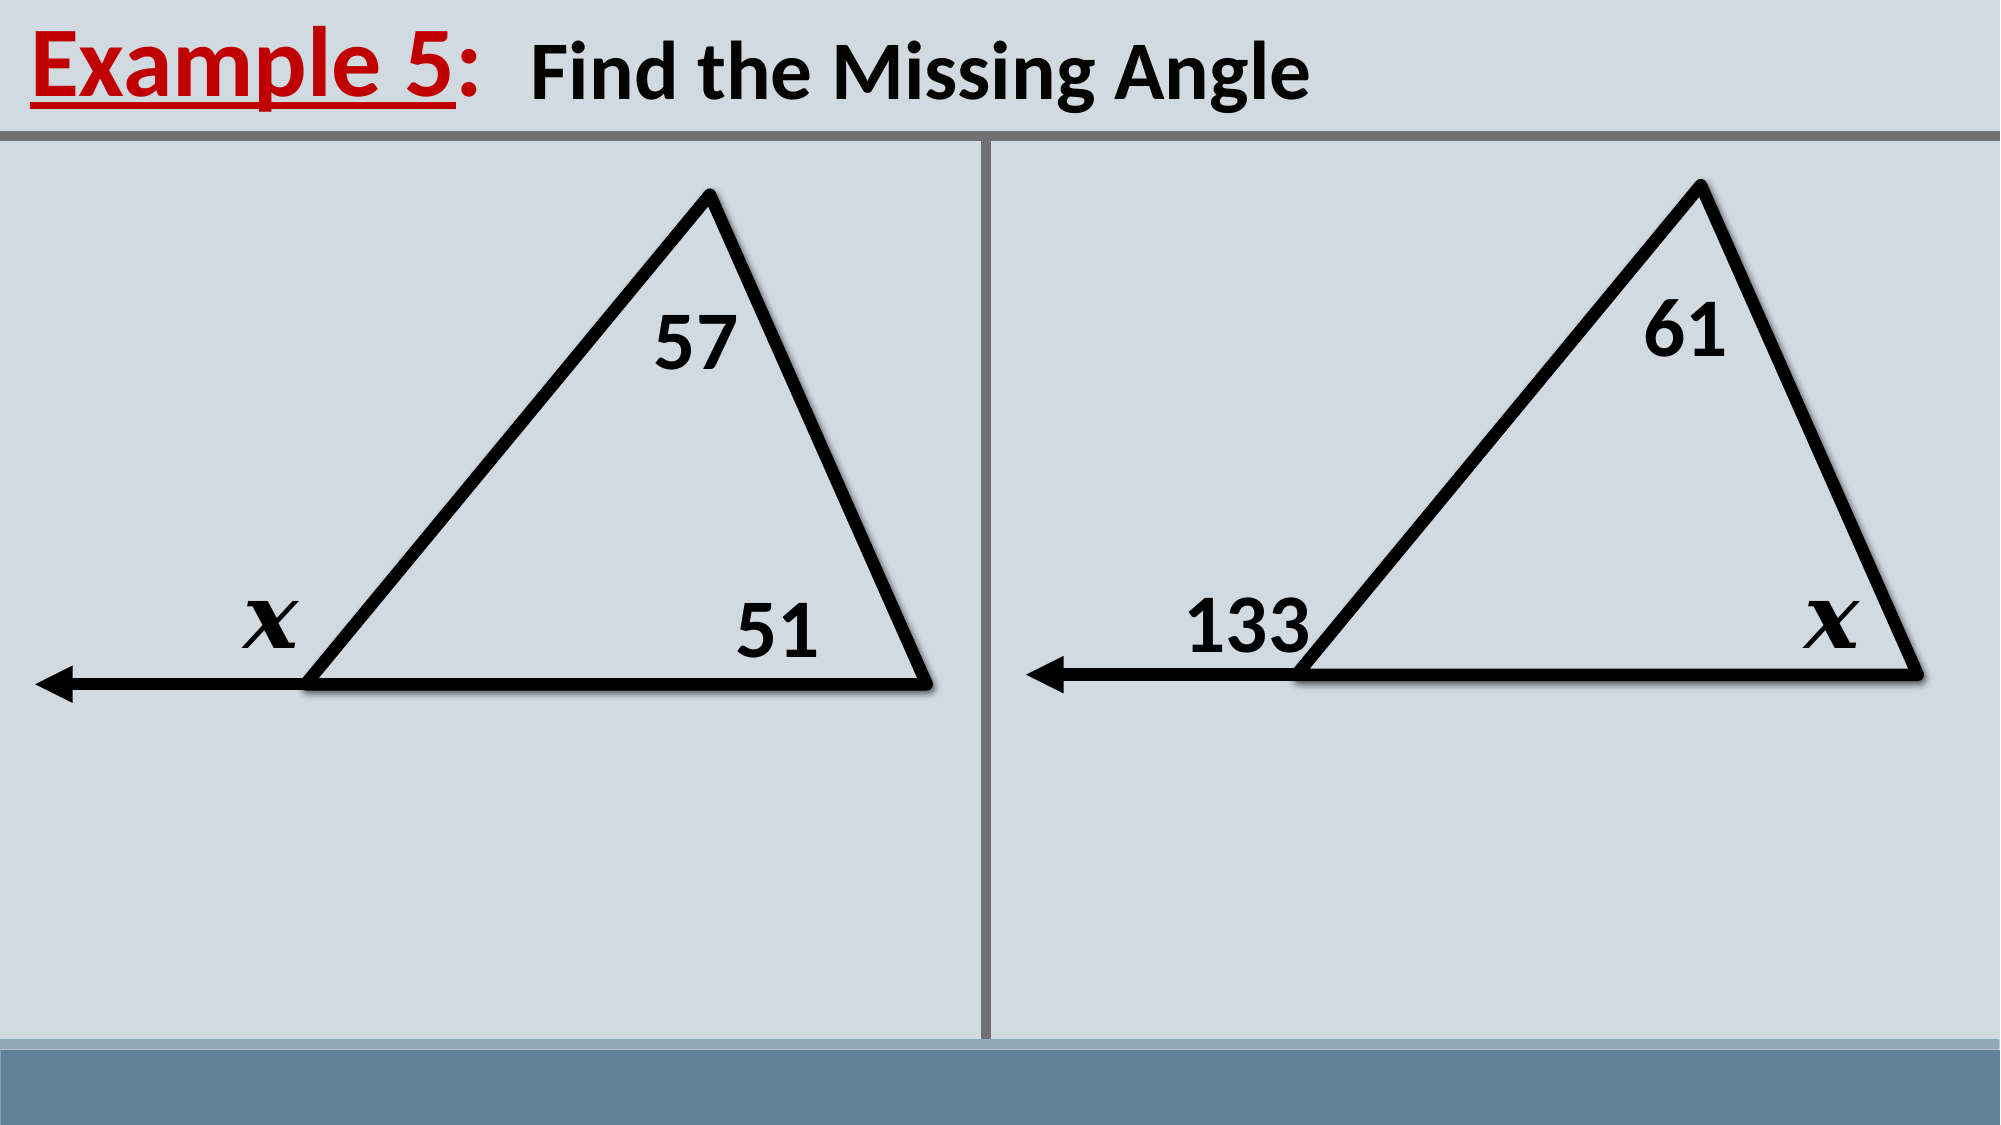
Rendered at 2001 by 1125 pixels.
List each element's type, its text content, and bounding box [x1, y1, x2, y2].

text_box [1298, 185, 1918, 675]
text_box [308, 194, 927, 685]
text_box Example 5: [15, 0, 542, 131]
